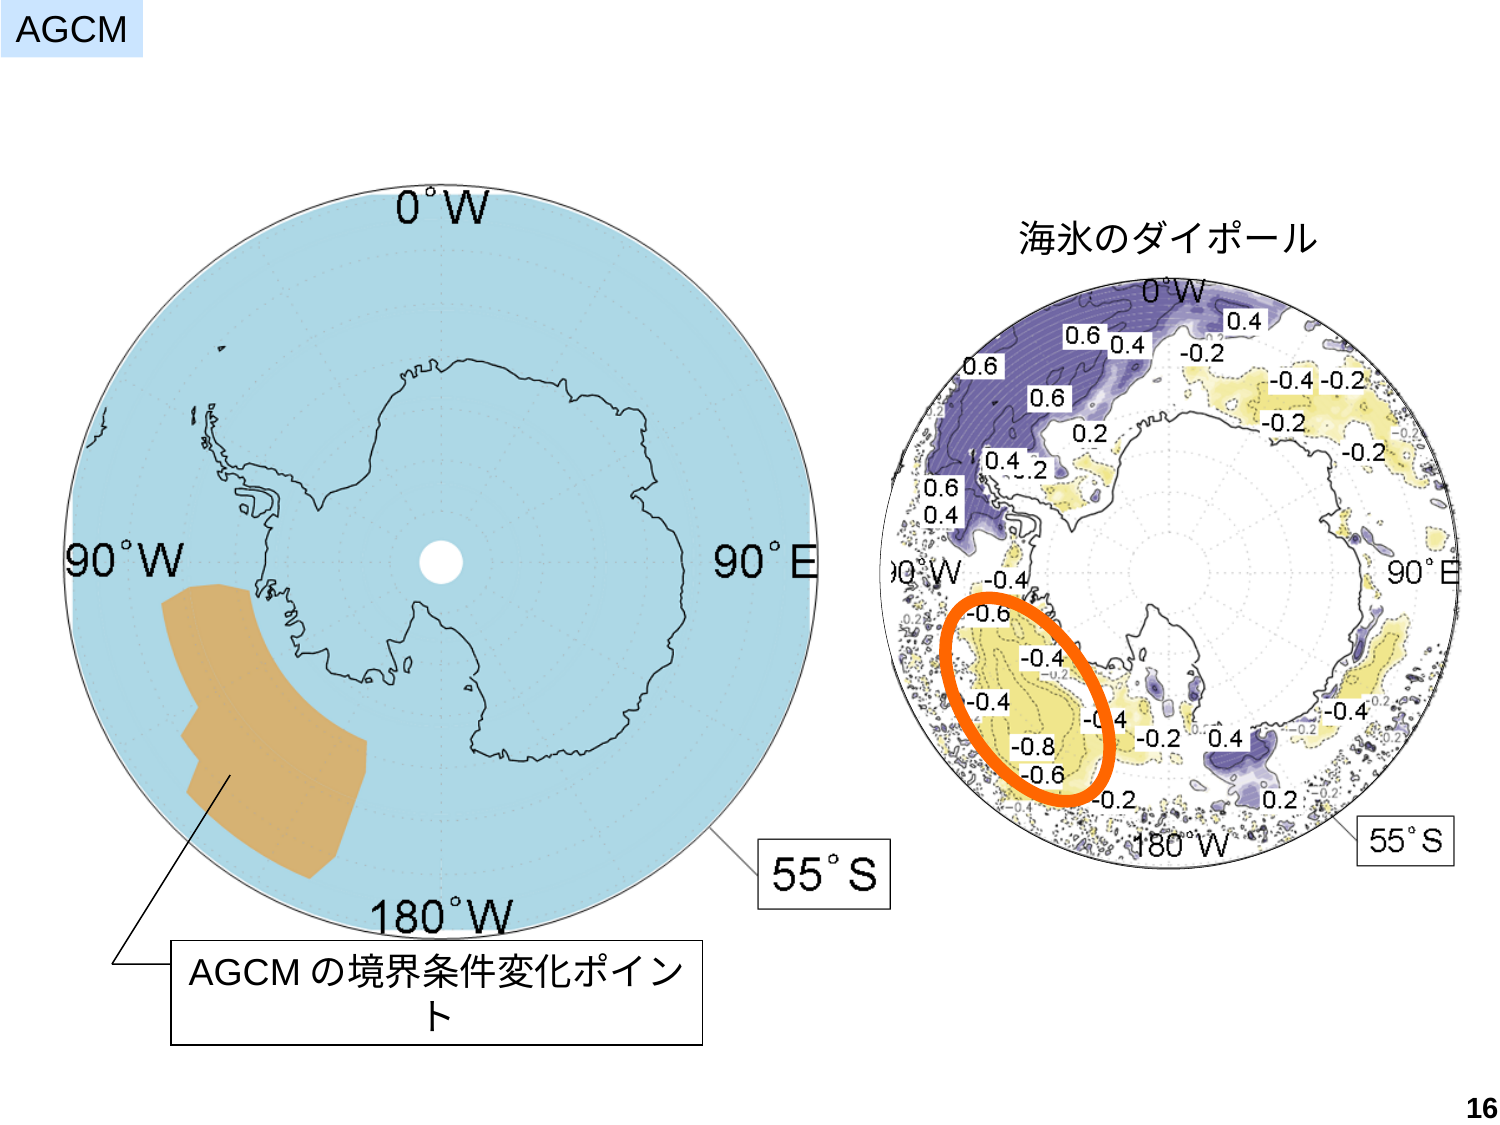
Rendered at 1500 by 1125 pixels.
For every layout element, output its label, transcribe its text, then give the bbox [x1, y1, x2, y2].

text_box AGCMの境界条件変化ポイント [171, 951, 703, 1046]
text_box 海氷のダイポール [1003, 207, 1334, 266]
picture [53, 174, 1470, 951]
text_box AGCM [0, 0, 143, 58]
slide_number 16 [1163, 1082, 1500, 1125]
